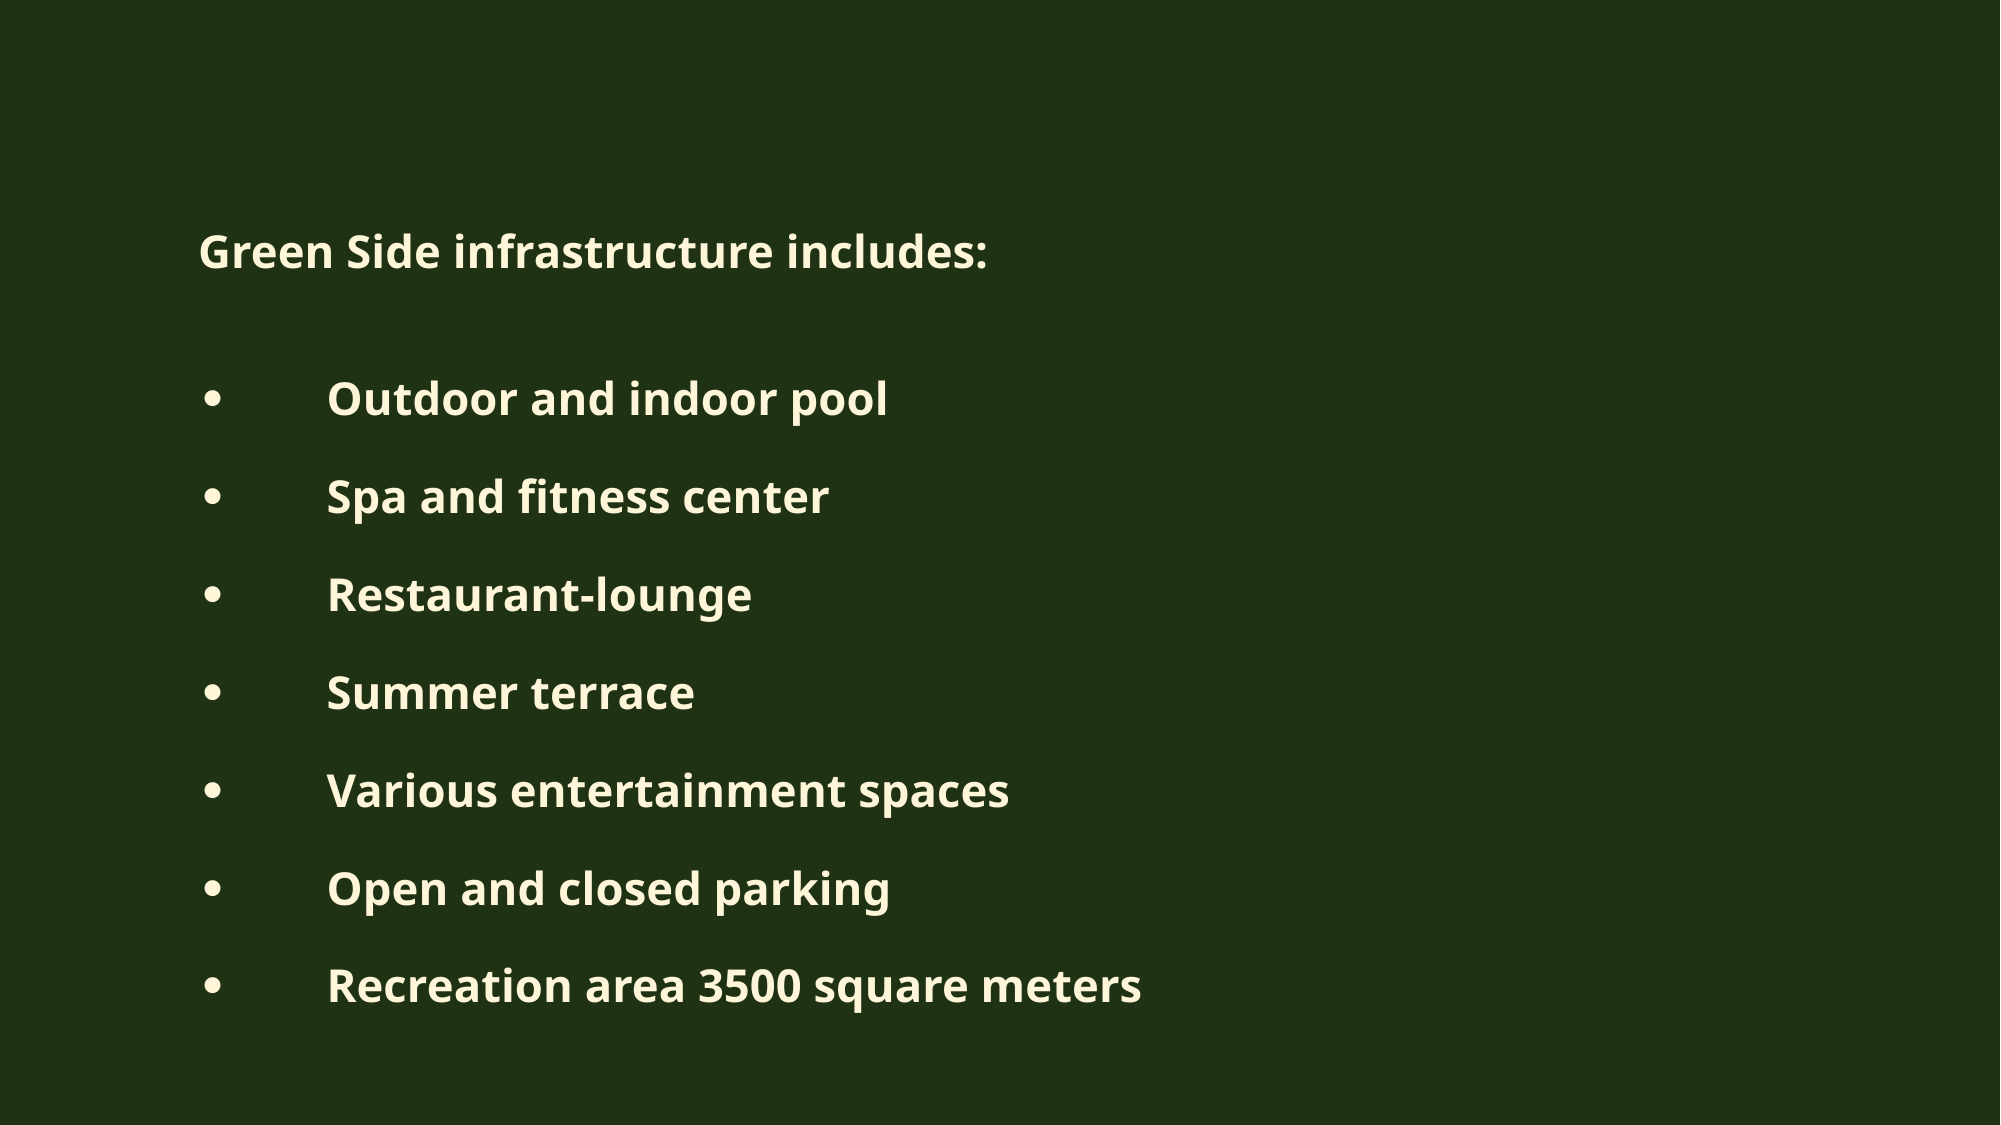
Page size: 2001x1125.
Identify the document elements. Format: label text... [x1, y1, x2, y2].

title Green Side infrastructure includes: • Outdoor and indoor pool • Spa and fitness center • Restaurant-lounge • Summer terrace • Various entertainment spaces • Open and closed parking • Recreation area 3500 square meters [183, 221, 1889, 1125]
